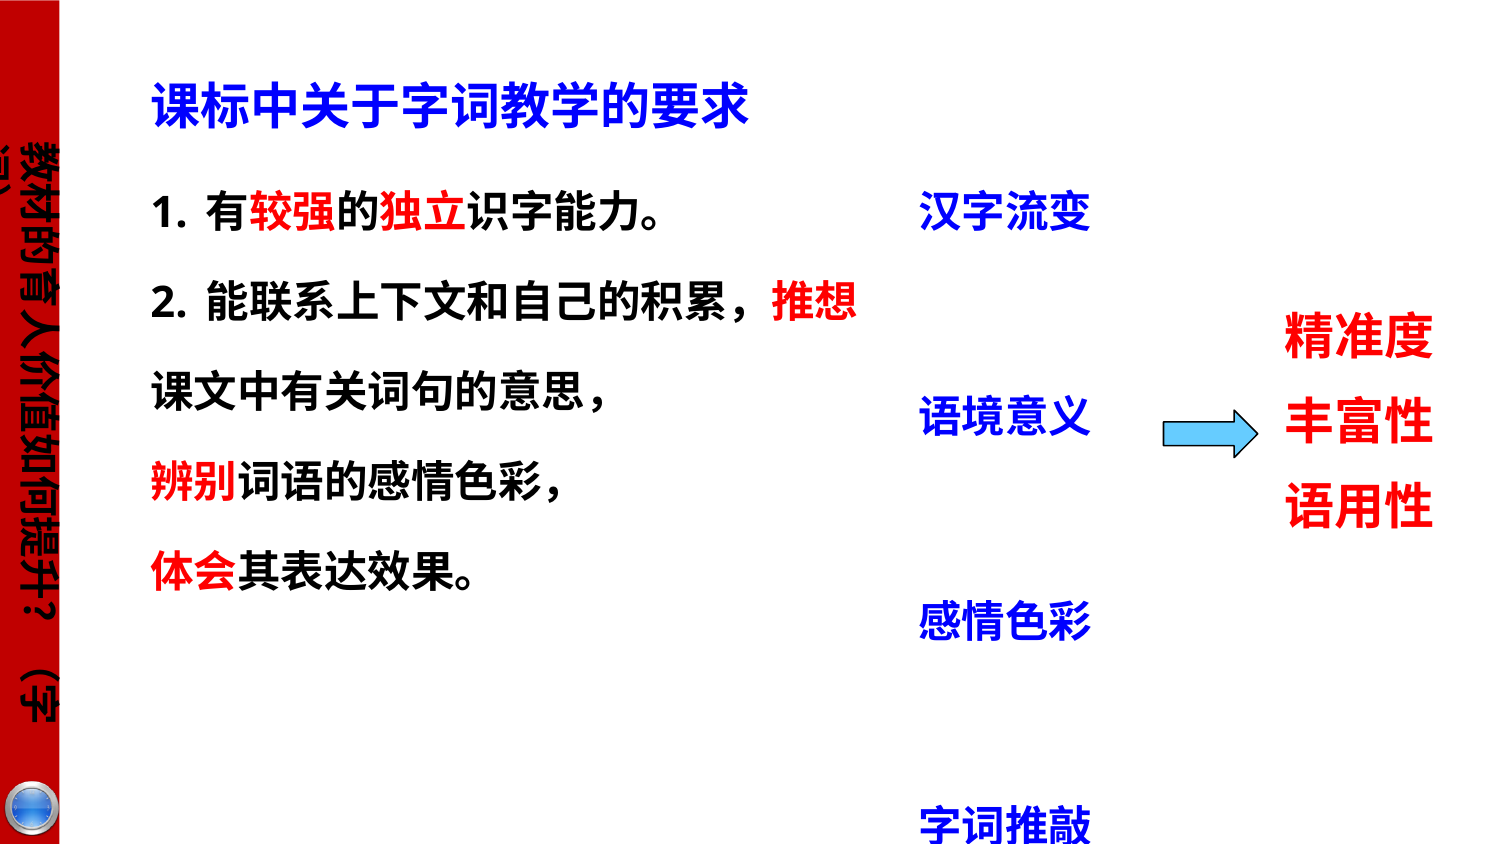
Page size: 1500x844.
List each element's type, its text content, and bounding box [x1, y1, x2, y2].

text_box 精准度 丰富性 语用性 [1269, 297, 1483, 542]
text_box 1.有较强的独立识字能力。 2.能联系上下文和自己的积累，推想课文中有关词句的意思， 辨别词语的感情色彩， 体会其表达效果。 [135, 143, 903, 763]
text_box [1163, 410, 1258, 458]
text_box 教材的育人价值如何提升？（字词） [0, 126, 75, 777]
text_box 汉字流变 语境意义 感情色彩 字词推敲 构词特点 [903, 126, 1247, 844]
text_box 课标中关于字词教学的要求 [135, 67, 975, 143]
picture [3, 779, 60, 836]
